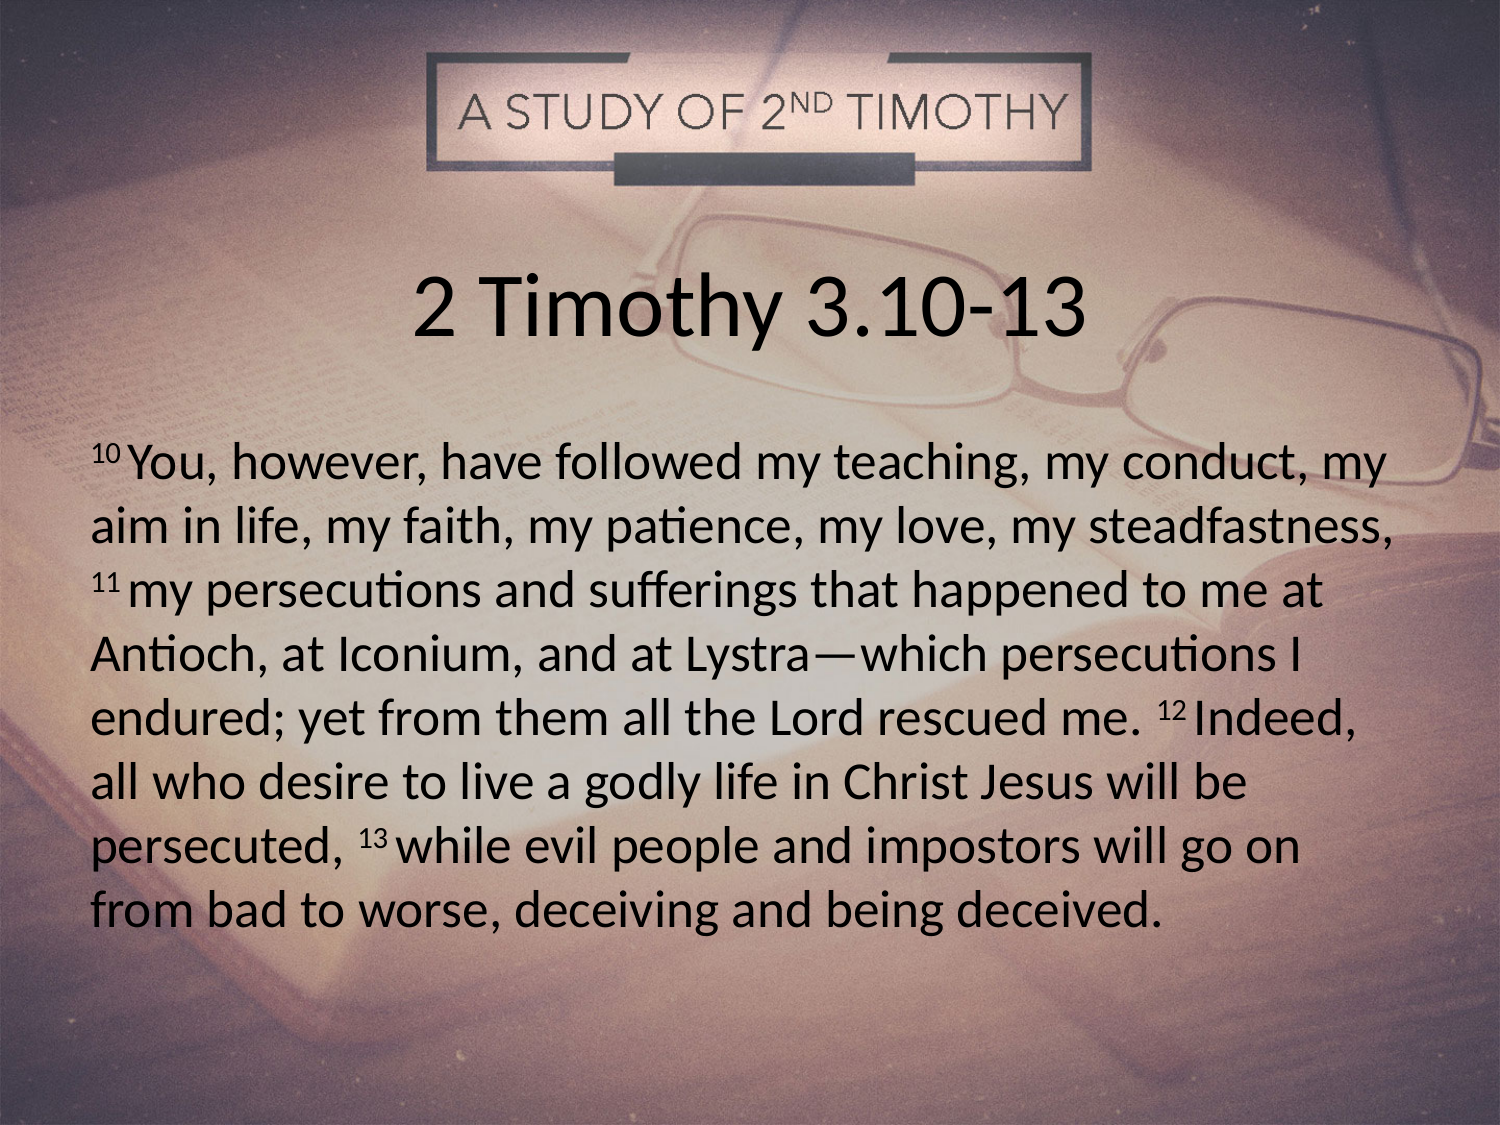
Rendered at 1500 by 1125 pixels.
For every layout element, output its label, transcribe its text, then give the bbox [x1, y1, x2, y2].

list 10 You, however, have followed my teaching, my conduct, my aim in life, my faith, my patience, my love, my steadfastness, 11 my persecutions and sufferings that happened to me at Antioch, at Iconium, and at Lystra—which persecutions I endured; yet from them all the Lord rescued me. 12 Indeed, all who desire to live a godly life in Christ Jesus will be persecuted, 13 while evil people and impostors will go on from bad to worse, deceiving and being deceived. [75, 418, 1425, 1005]
picture [0, 0, 1500, 1125]
title 2 Timothy 3.10-13 [75, 206, 1425, 394]
